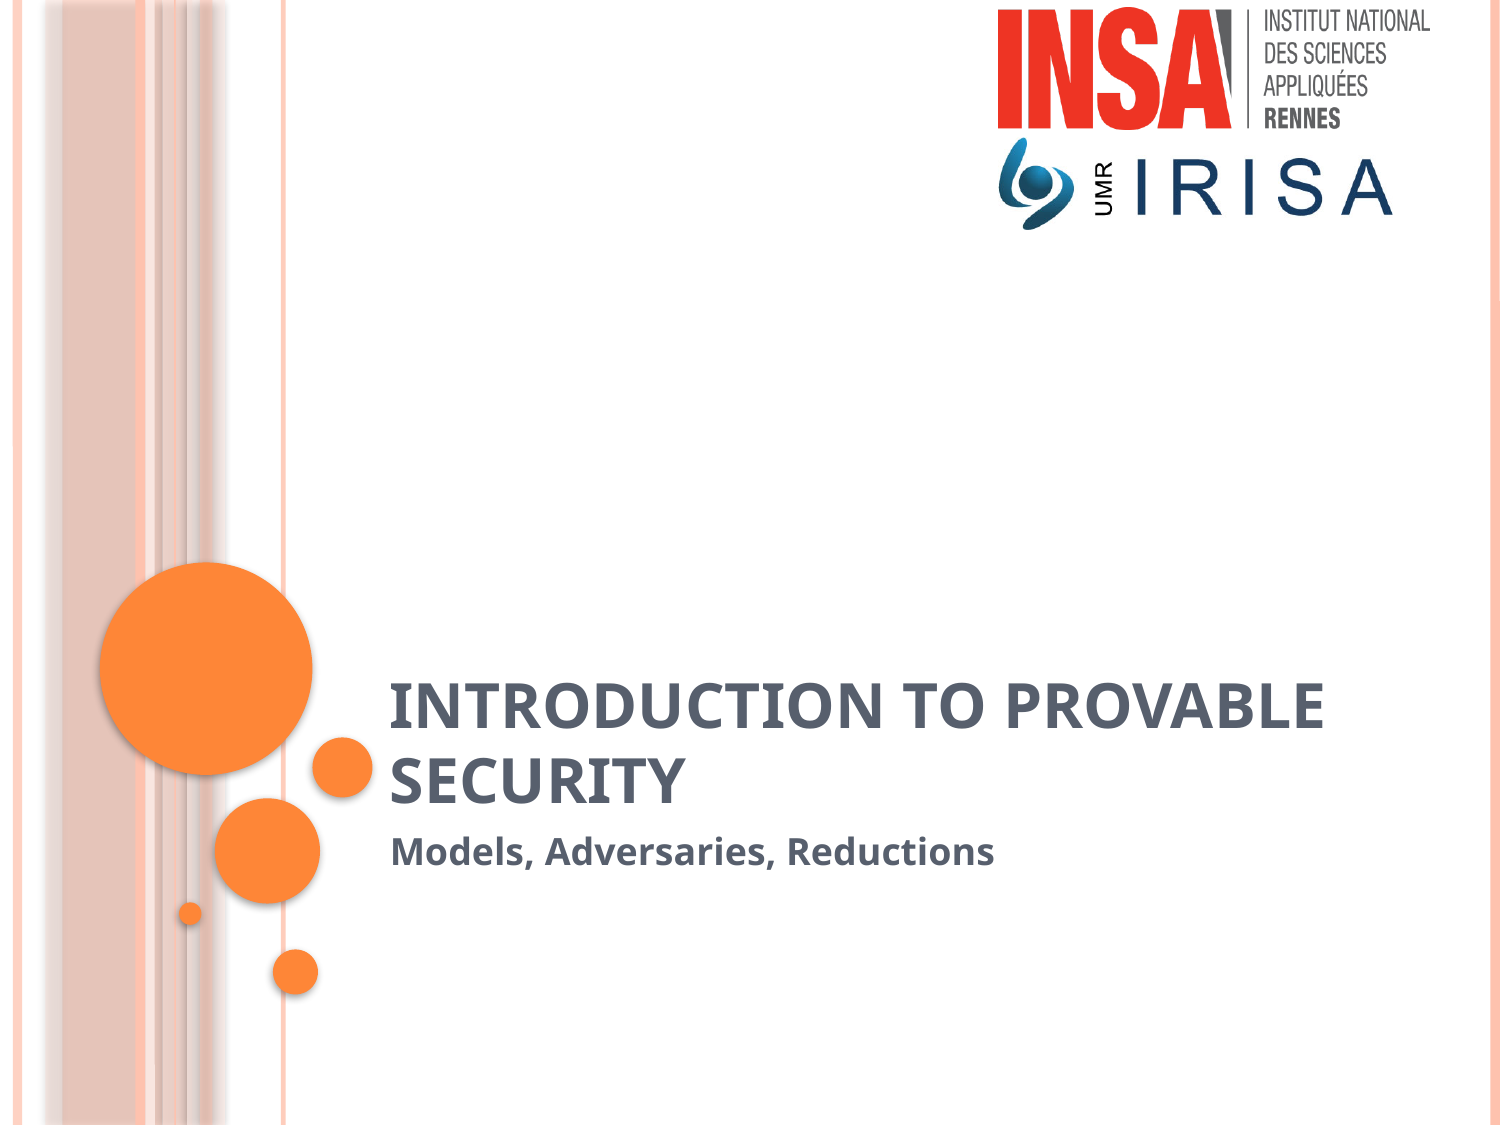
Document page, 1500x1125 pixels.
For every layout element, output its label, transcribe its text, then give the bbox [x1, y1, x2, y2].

title Introduction to Provable Security [375, 512, 1388, 820]
picture [998, 7, 1430, 130]
picture [998, 137, 1393, 230]
subtitle Models, Adversaries, Reductions [375, 820, 1388, 1046]
